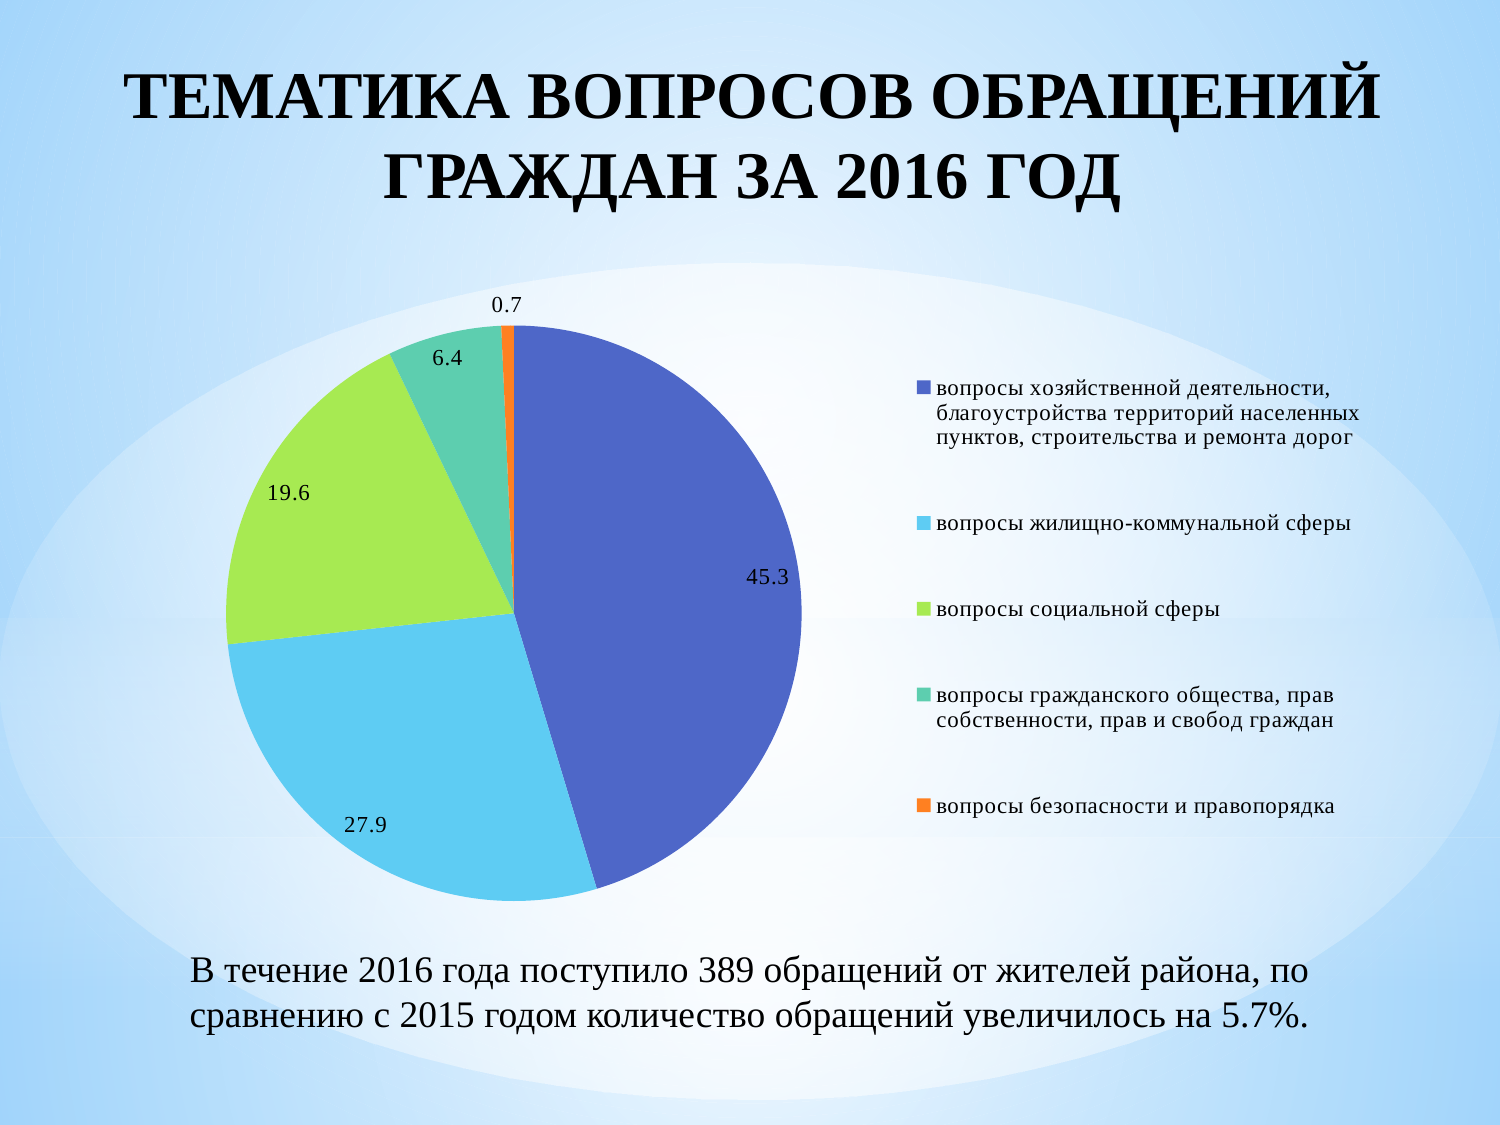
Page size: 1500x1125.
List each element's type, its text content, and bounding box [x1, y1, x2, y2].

title ТЕМАТИКА ВОПРОСОВ ОБРАЩЕНИЙ ГРАЖДАН ЗА 2016 ГОД [0, 44, 1500, 161]
text_box В течение 2016 года поступило 389 обращений от жителей района, по сравнению с 2015 годом количество обращений увеличилось на 5.7%. [117, 937, 1382, 1042]
chart [64, 278, 1436, 914]
